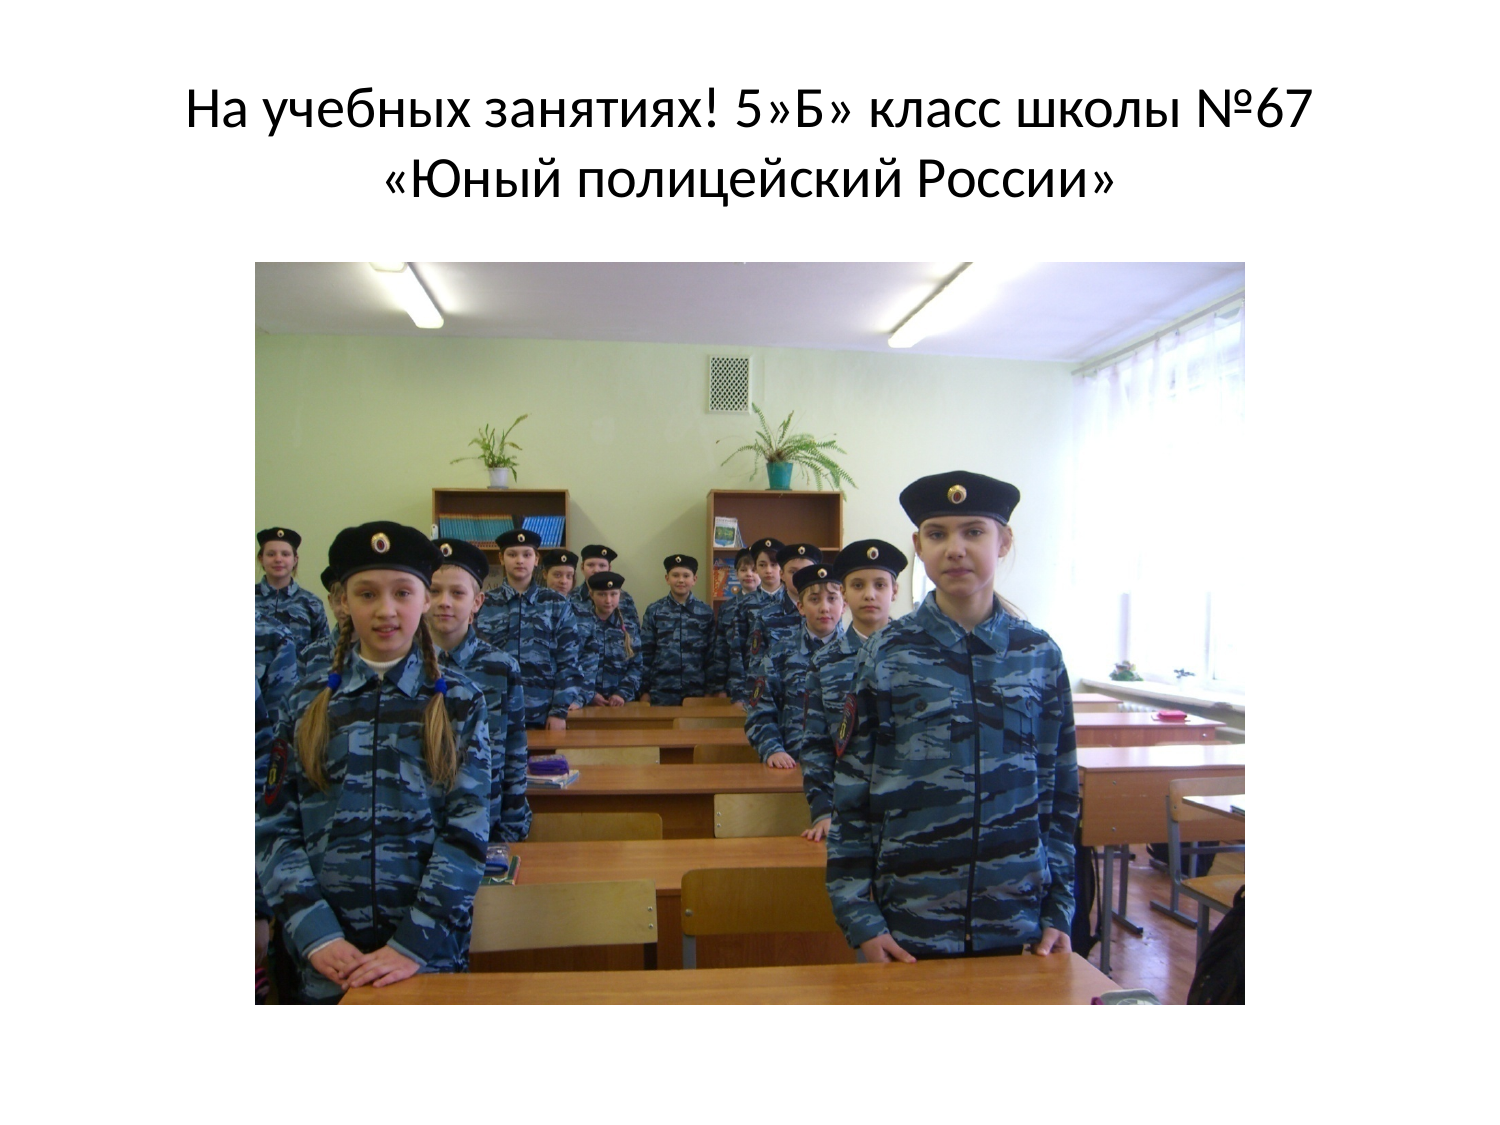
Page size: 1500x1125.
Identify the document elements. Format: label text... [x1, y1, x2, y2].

title На учебных занятиях! 5»Б» класс школы №67 «Юный полицейский России» [75, 45, 1425, 233]
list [254, 262, 1246, 1006]
